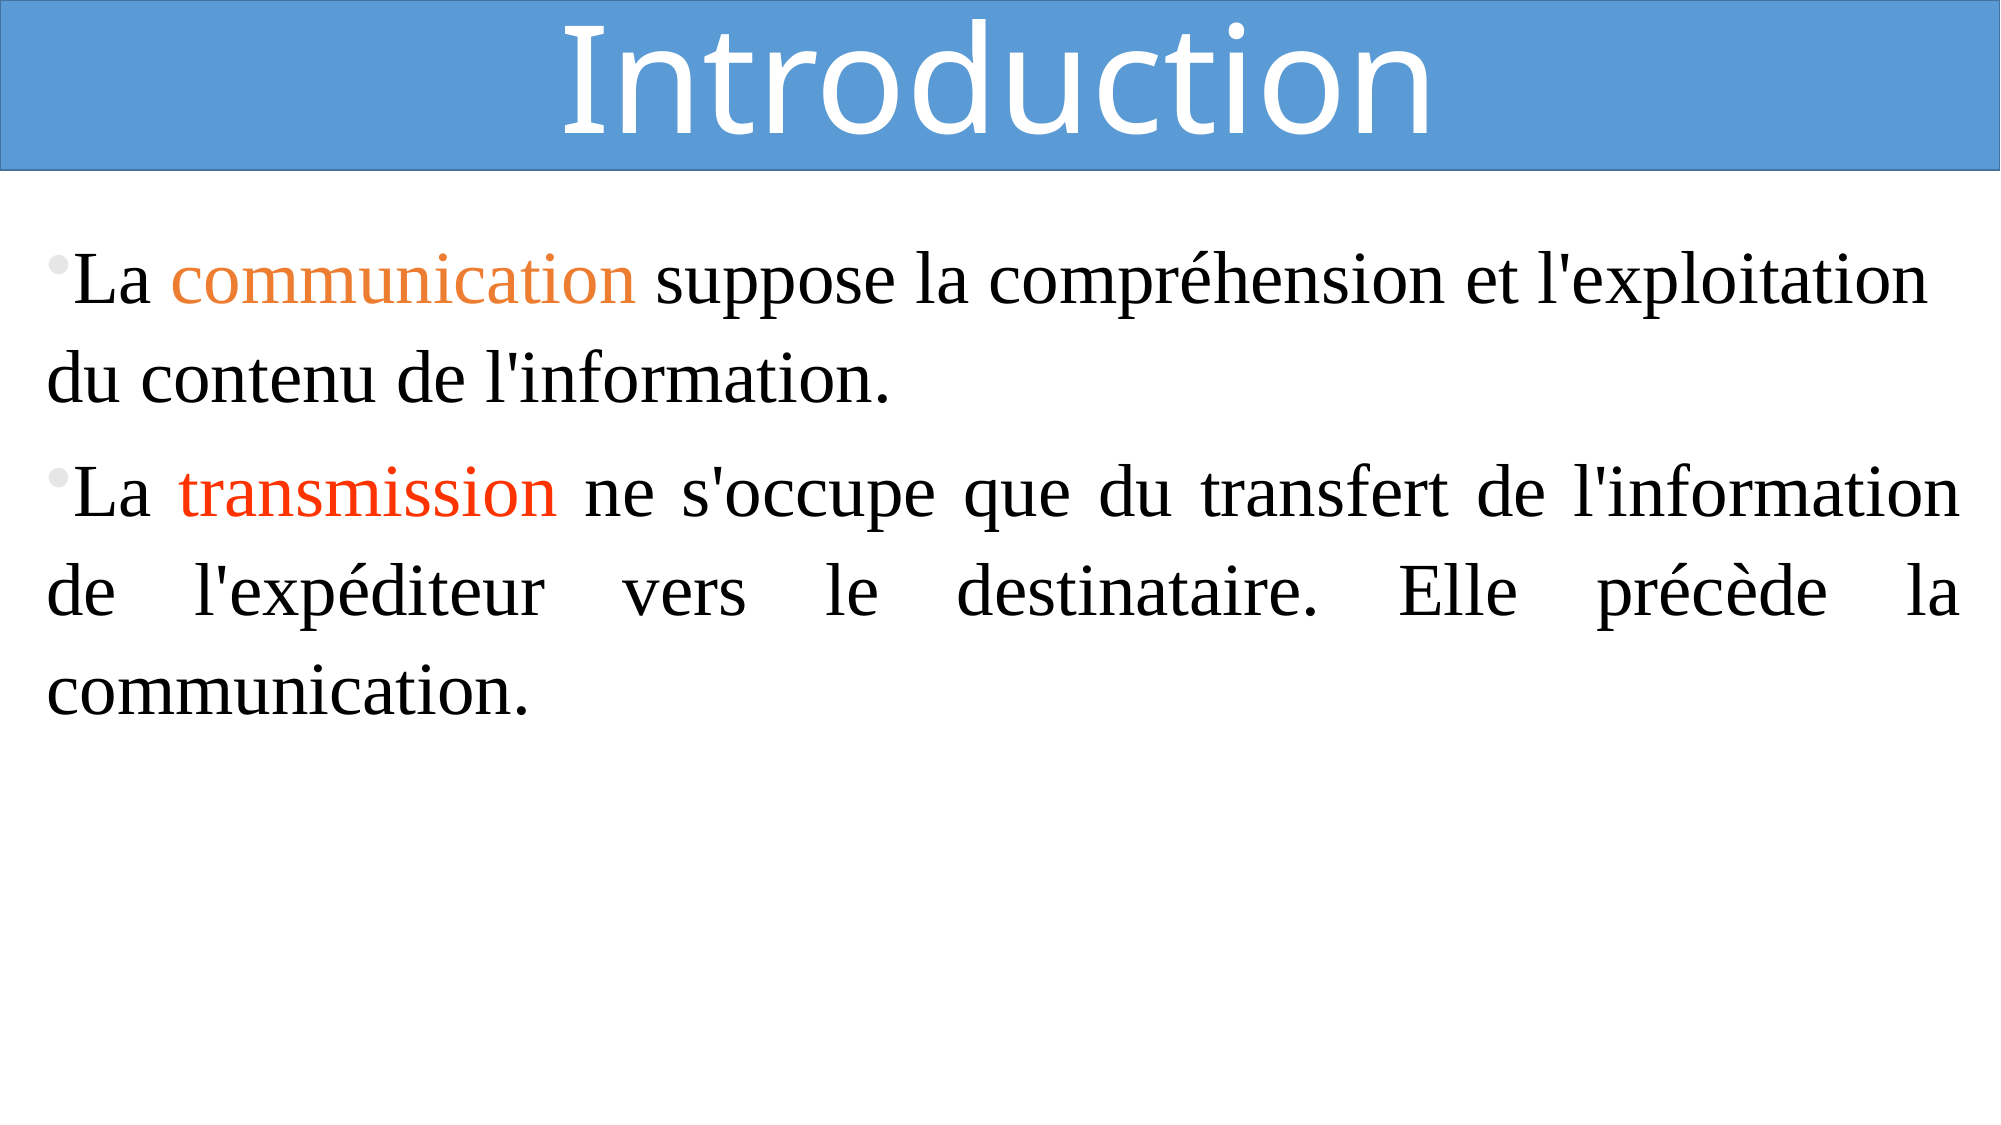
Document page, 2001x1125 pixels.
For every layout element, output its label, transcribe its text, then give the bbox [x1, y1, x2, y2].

text_box La communication suppose la compréhension et l'exploitation du contenu de l'information. La transmission ne s'occupe que du transfert de l'information de l'expéditeur vers le destinataire. Elle précède la communication. [31, 212, 1978, 738]
title Introduction [0, 0, 2000, 171]
